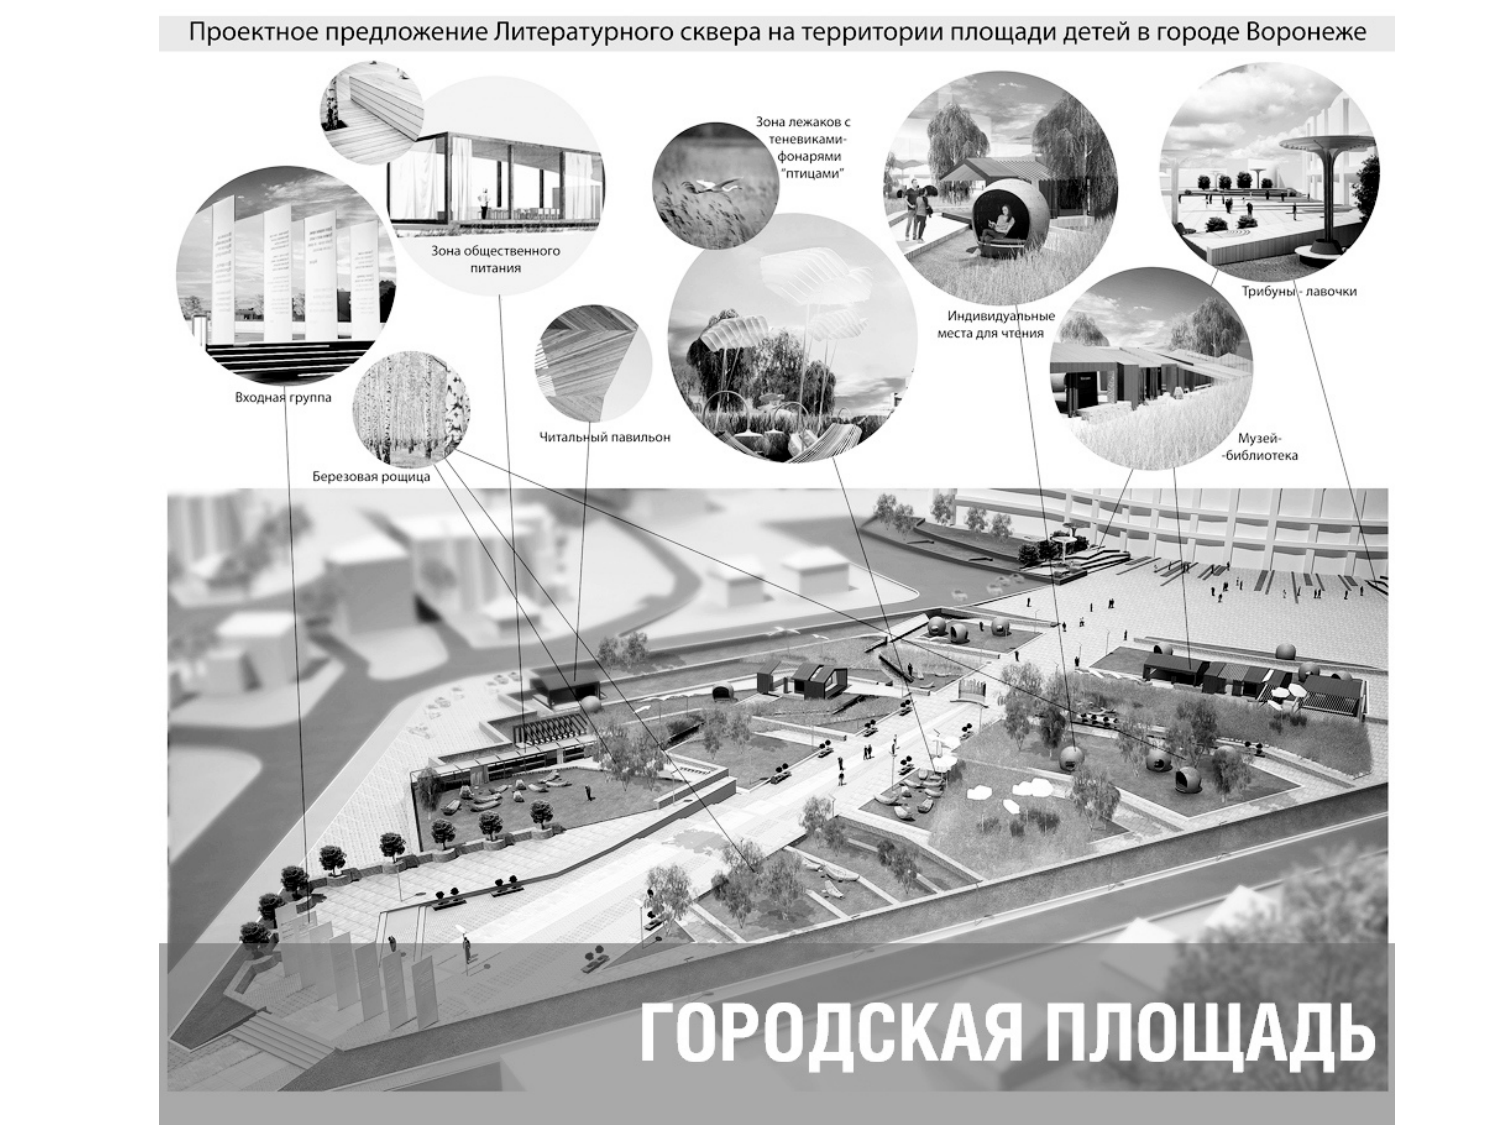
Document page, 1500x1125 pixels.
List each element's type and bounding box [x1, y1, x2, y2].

picture [159, 0, 1395, 1125]
